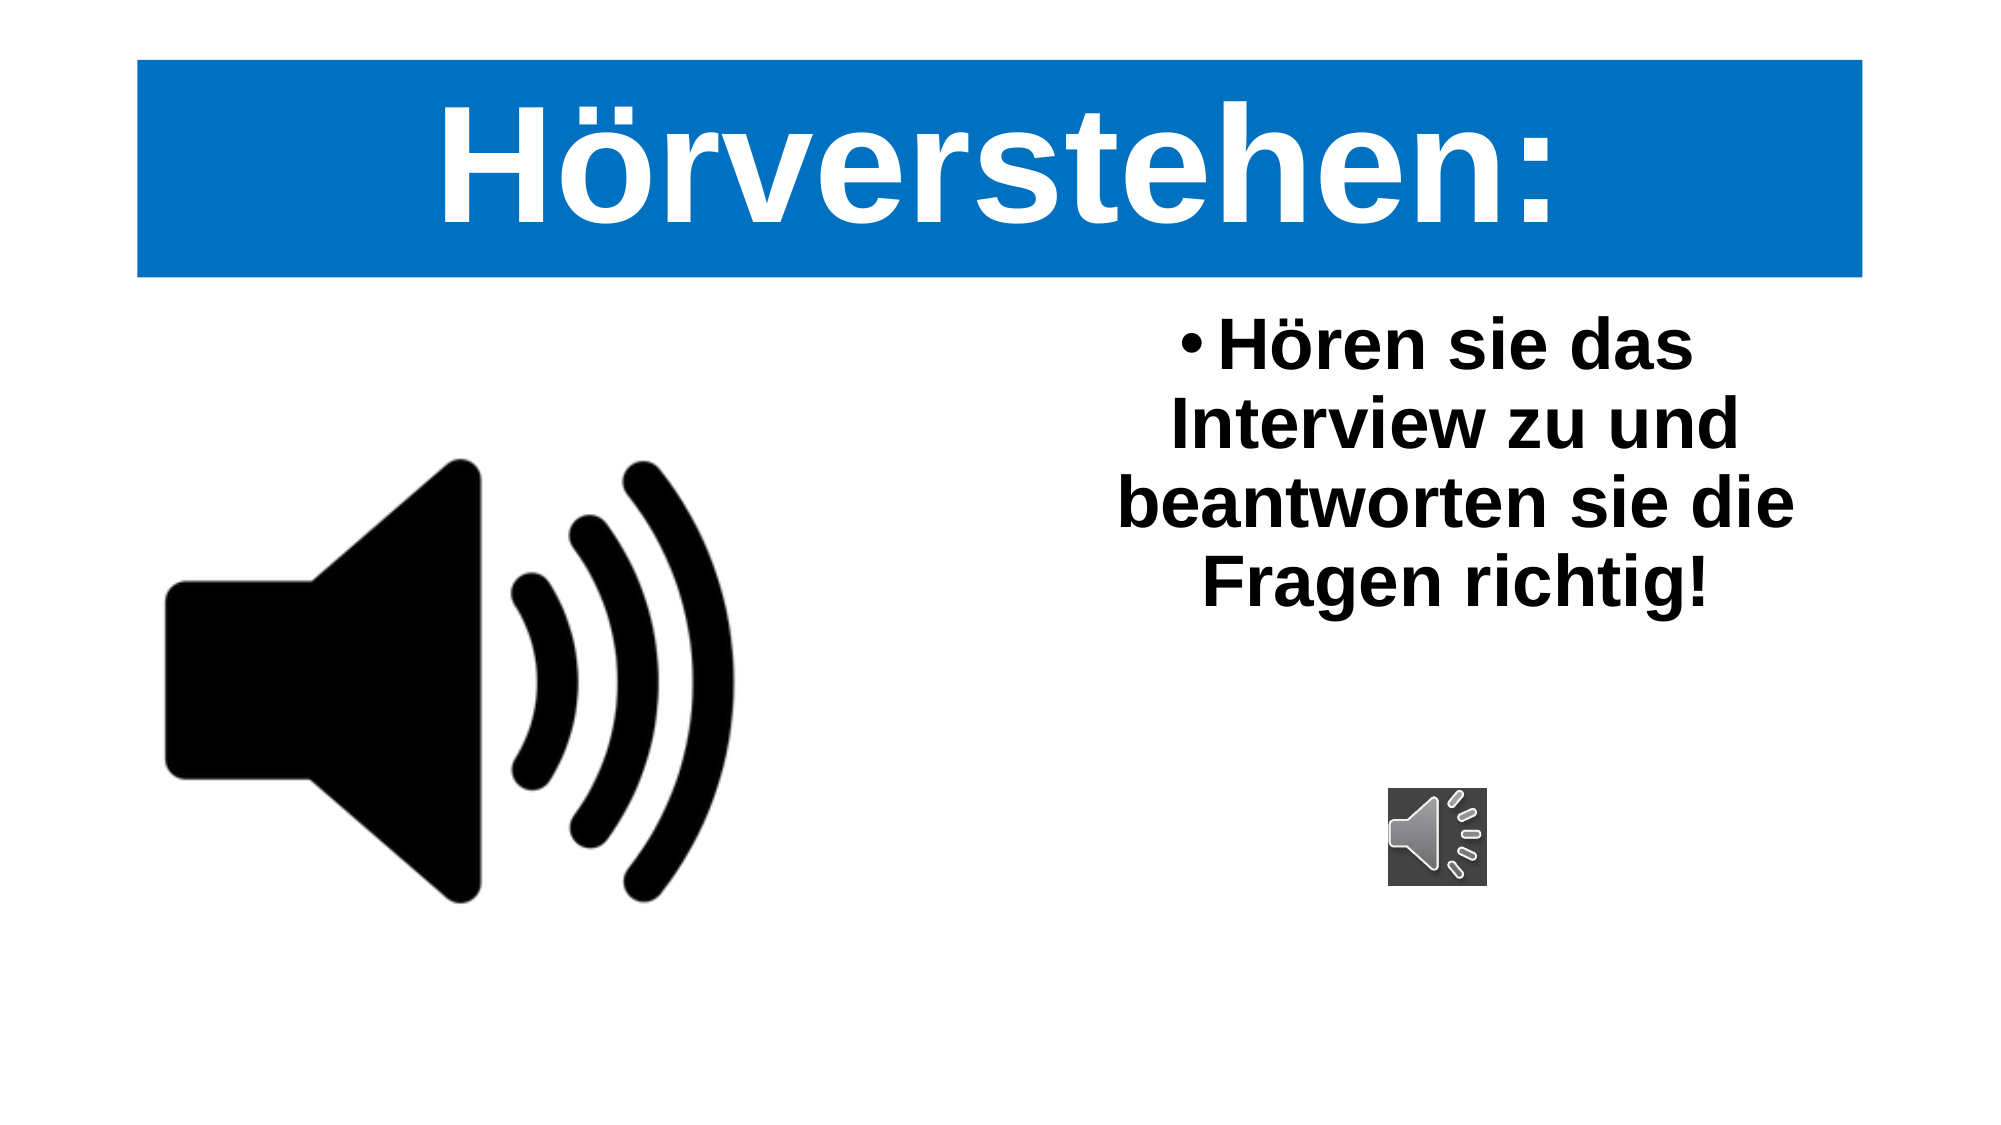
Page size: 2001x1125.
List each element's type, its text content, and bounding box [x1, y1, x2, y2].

picture [1387, 787, 1488, 888]
list Hören sie das Interview zu und beantworten sie die Fragen richtig! [1012, 299, 1863, 1014]
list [137, 367, 754, 984]
title Hörverstehen: [137, 59, 1863, 278]
